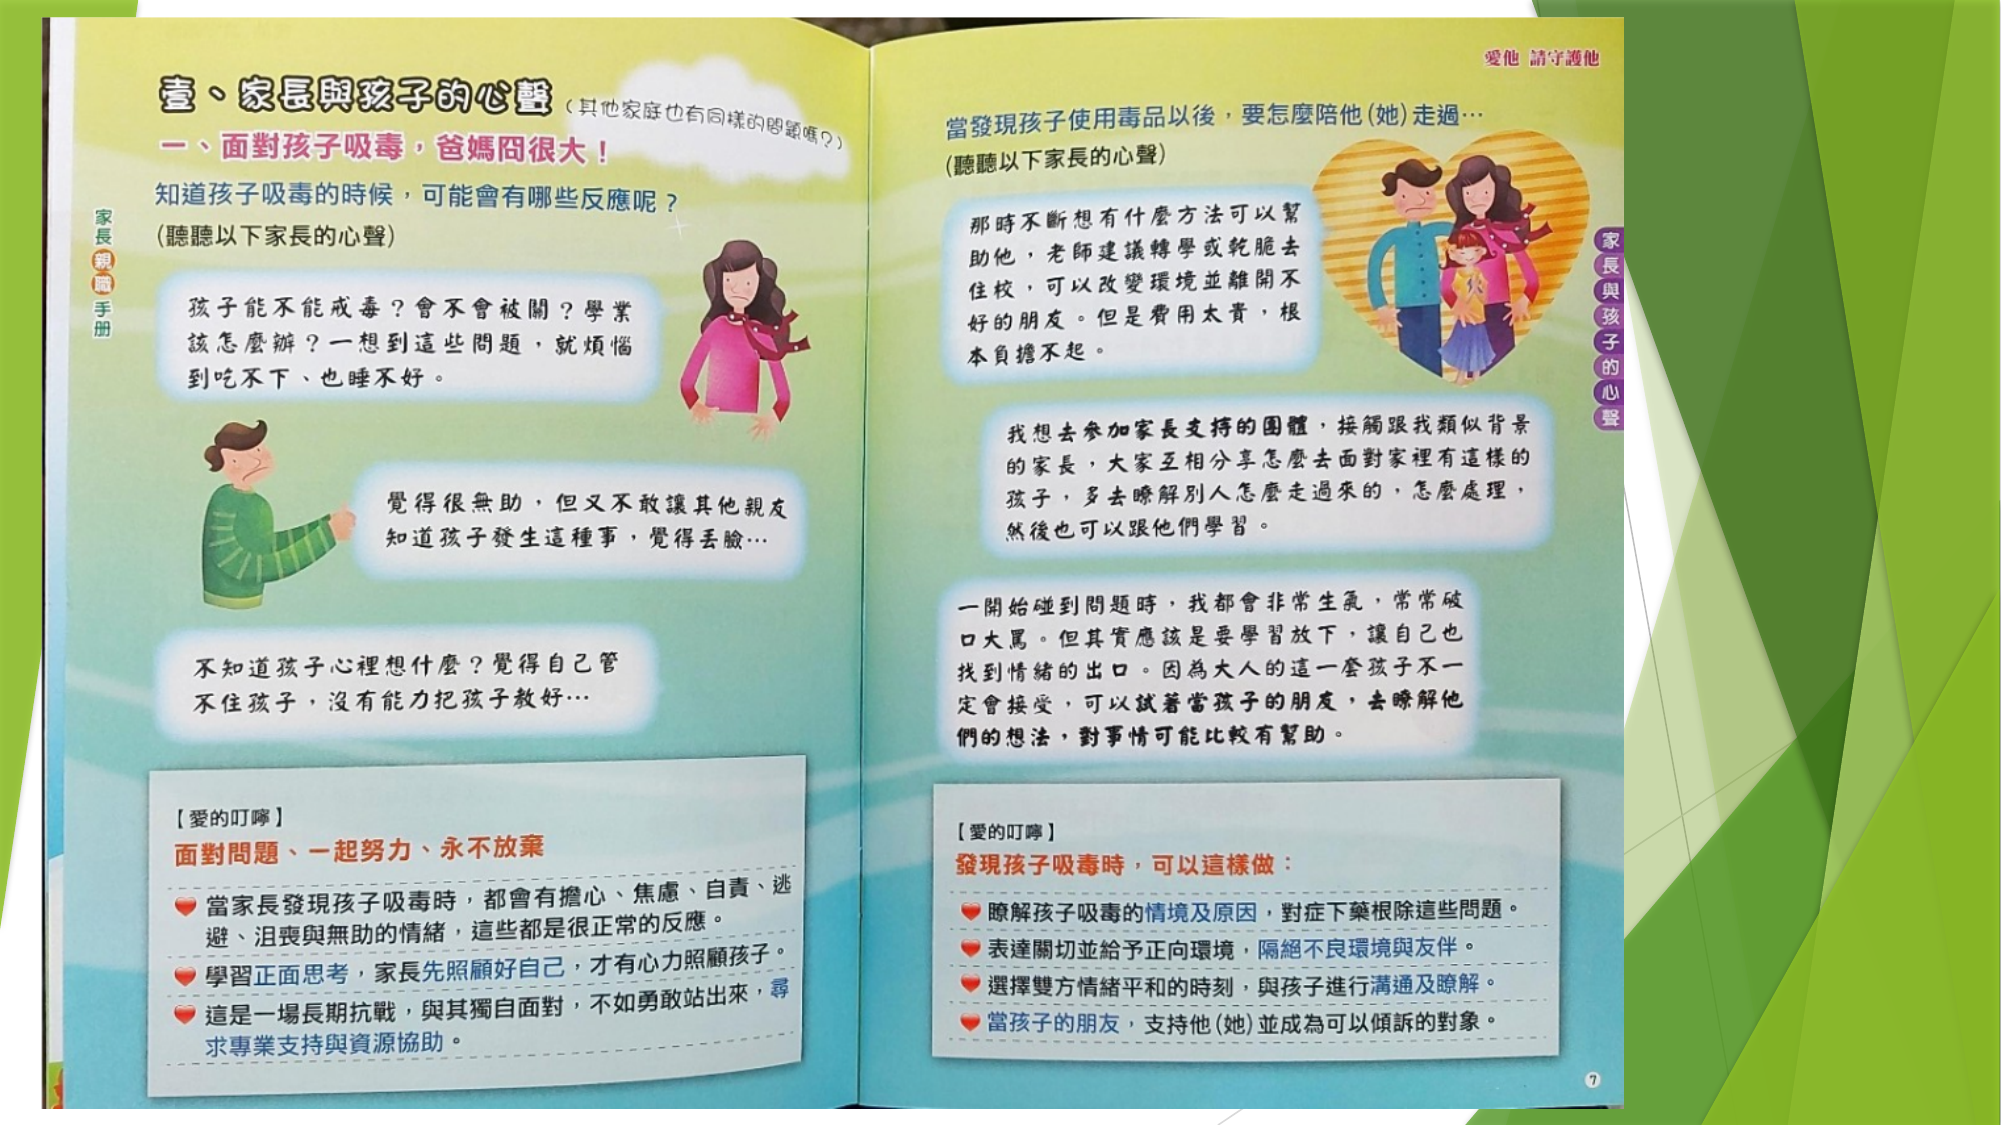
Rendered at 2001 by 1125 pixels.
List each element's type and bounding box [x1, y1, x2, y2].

picture [43, 0, 1623, 1125]
